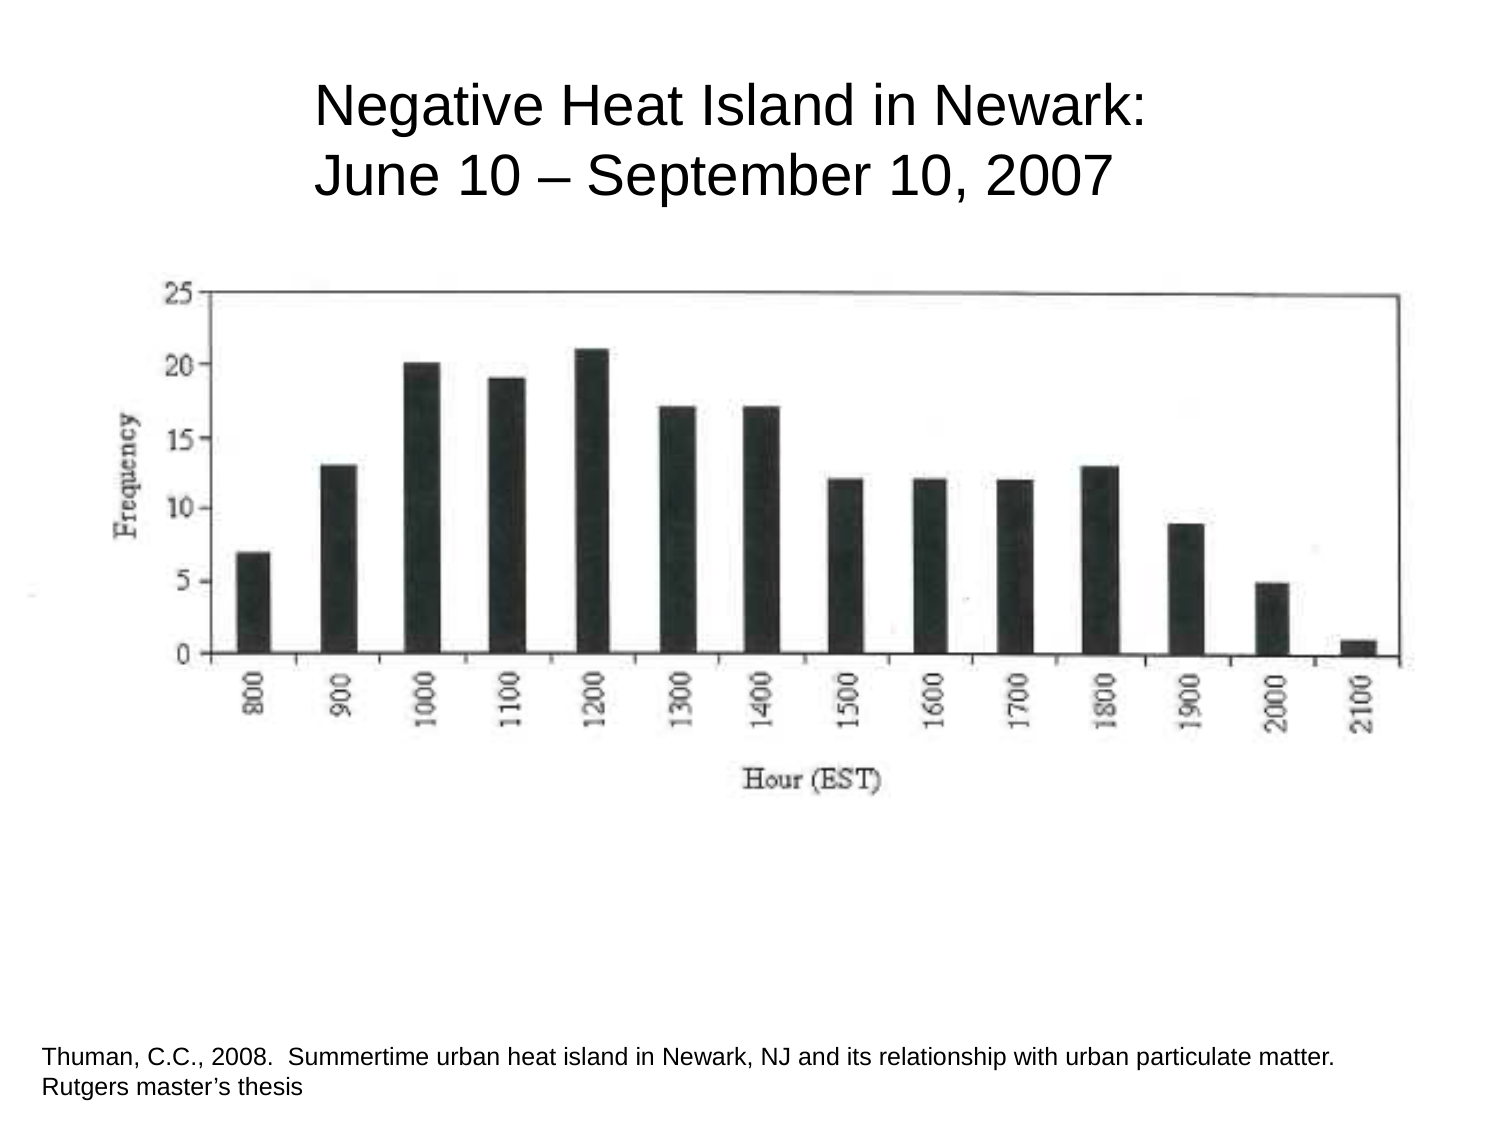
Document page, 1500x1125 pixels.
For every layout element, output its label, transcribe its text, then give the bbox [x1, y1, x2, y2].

text_box Negative Heat Island in Newark: June 10 – September 10, 2007 [299, 59, 1180, 215]
text_box Thuman, C.C., 2008. Summertime urban heat island in Newark, NJ and its relationship with urban particulate matter. Rutgers master’s thesis [26, 1032, 1361, 1108]
picture [25, 265, 1446, 824]
